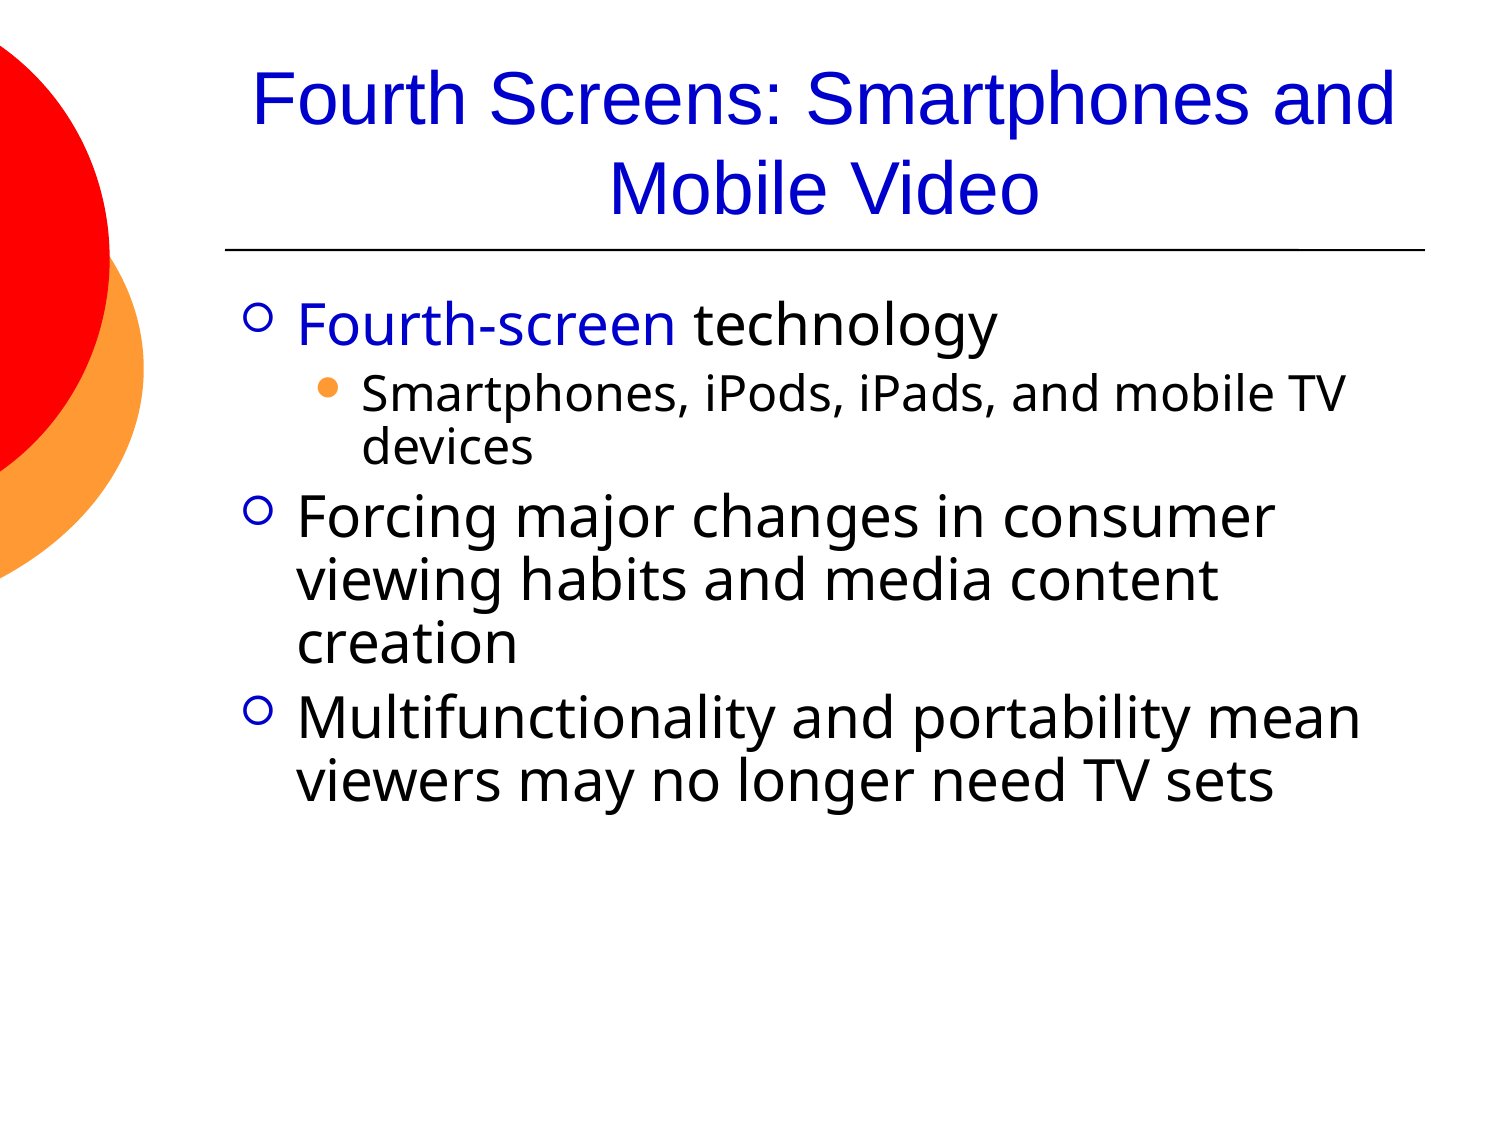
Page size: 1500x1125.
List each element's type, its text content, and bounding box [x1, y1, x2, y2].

title Fourth Screens: Smartphones and Mobile Video [224, 49, 1425, 238]
list Fourth-screen technology Smartphones, iPods, iPads, and mobile TV devices Forcing major changes in consumer viewing habits and media content creation Multifunctionality and portability mean viewers may no longer need TV sets [224, 287, 1425, 1063]
